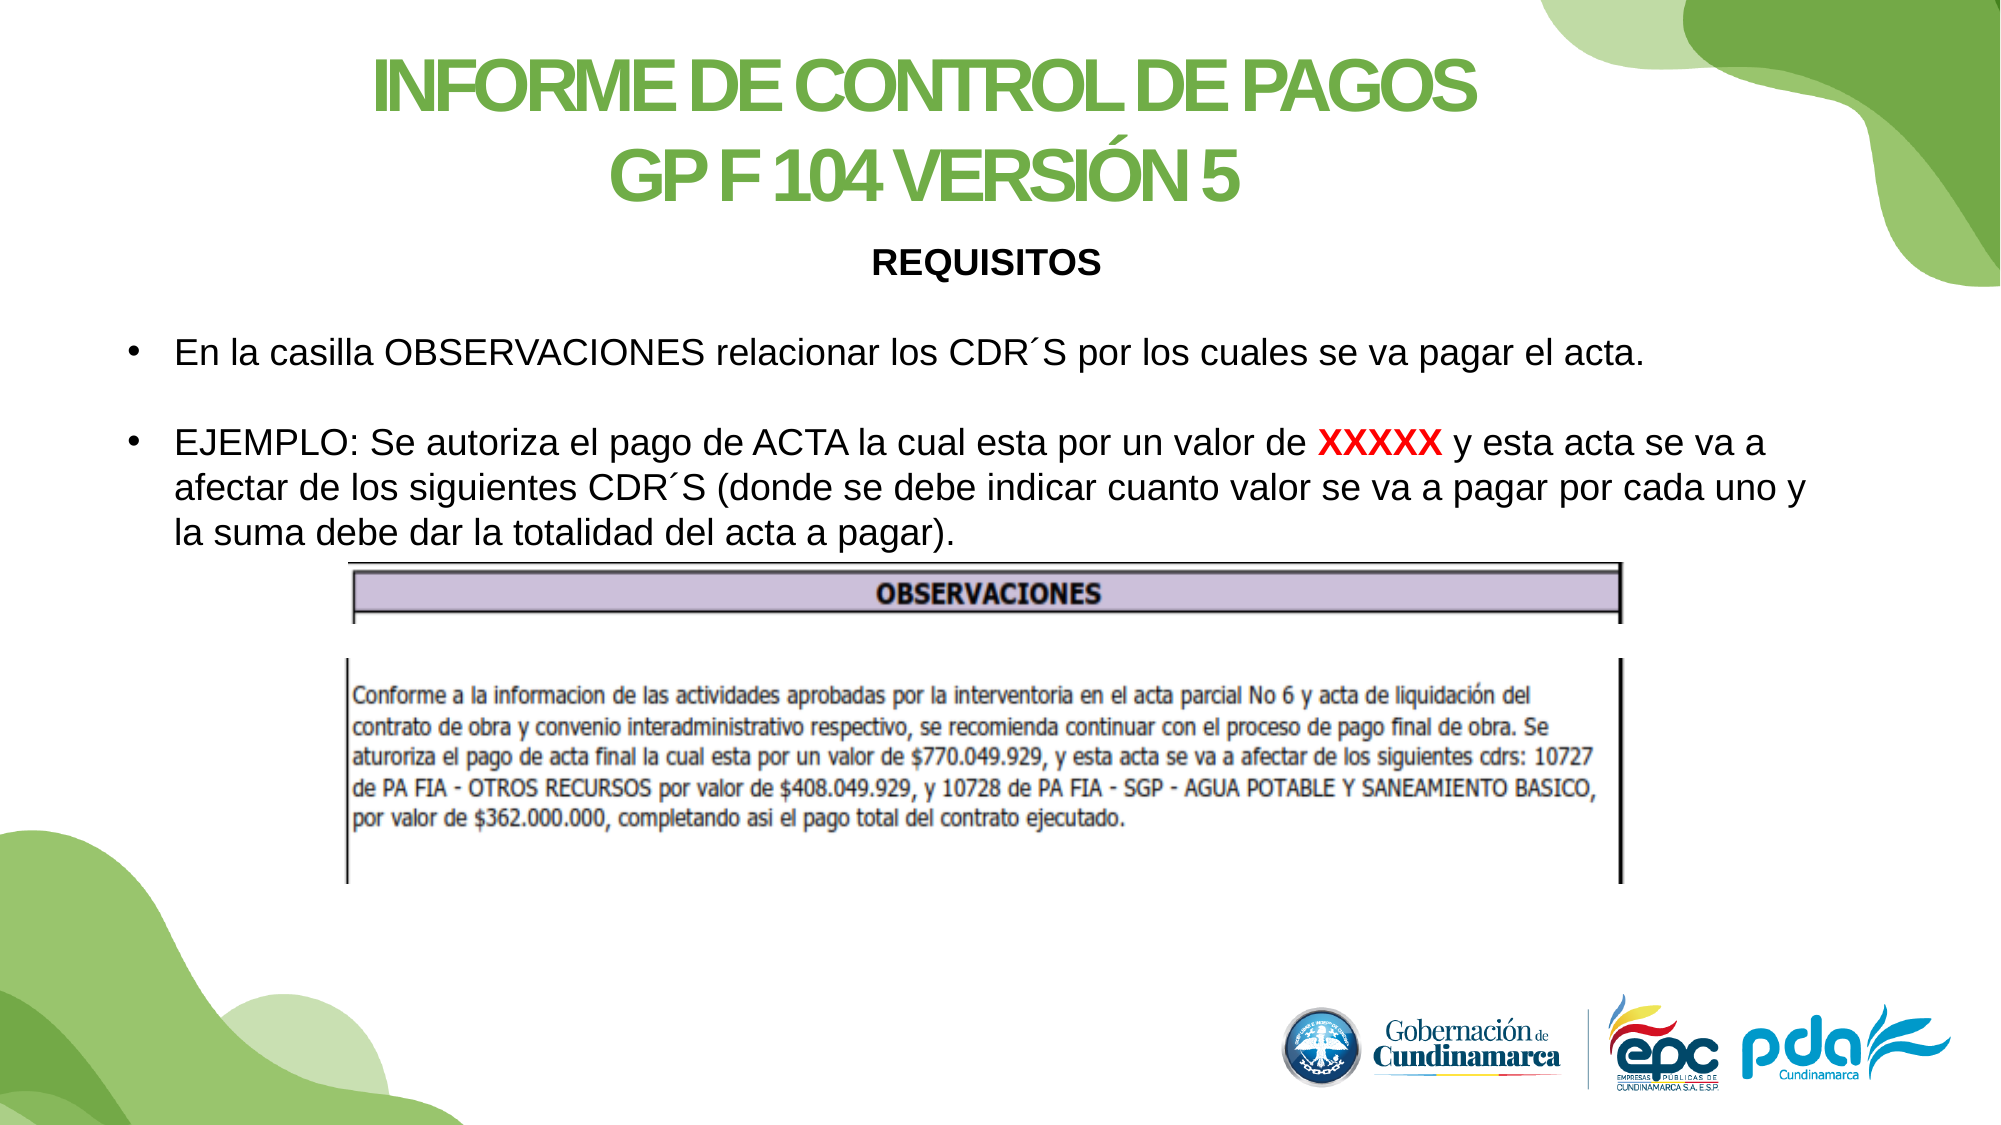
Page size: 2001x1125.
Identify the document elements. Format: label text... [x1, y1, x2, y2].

picture [0, 0, 2001, 1125]
text_box REQUISITOS En la casilla OBSERVACIONES relacionar los CDR´S por los cuales se va pagar el acta. EJEMPLO: Se autoriza el pago de ACTA la cual esta por un valor de XXXXX y esta acta se va a afectar de los siguientes CDR´S (donde se debe indicar cuanto valor se va a pagar por cada uno y la suma debe dar la totalidad del acta a pagar). [112, 230, 1861, 560]
text_box INFORME DE CONTROL DE PAGOS GP F 104 VERSIÓN 5 [351, 28, 1501, 224]
